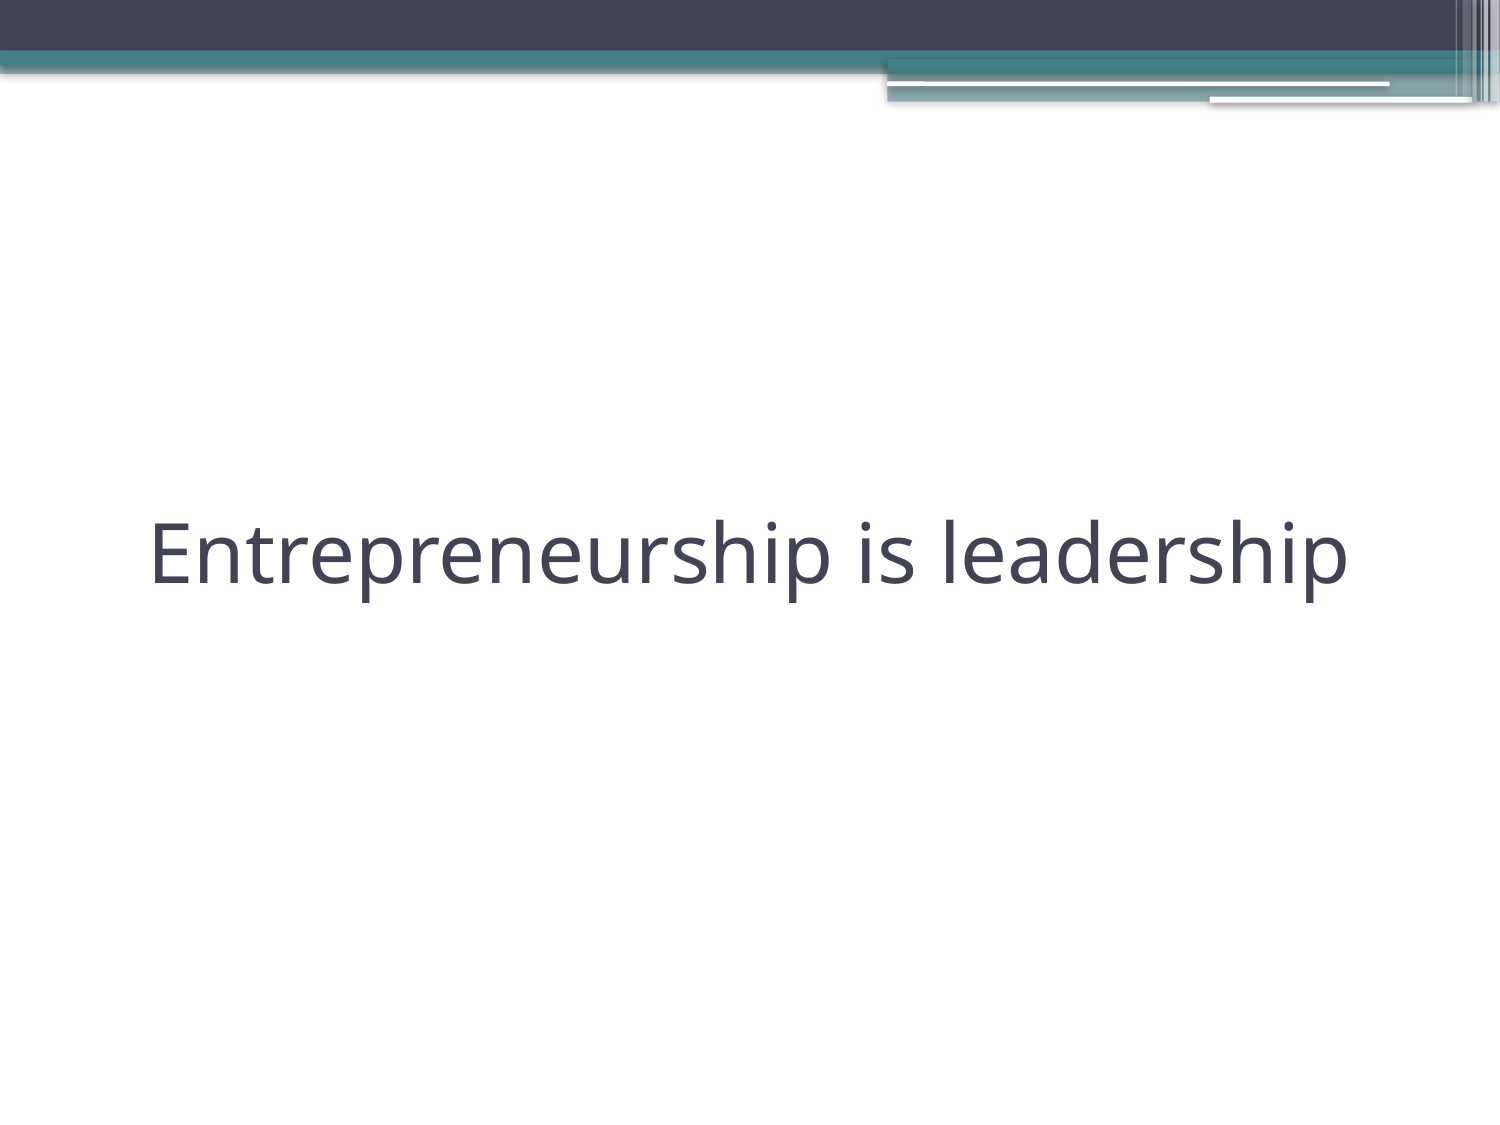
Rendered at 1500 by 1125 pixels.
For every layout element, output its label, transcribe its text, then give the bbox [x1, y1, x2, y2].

title Entrepreneurship is leadership [75, 399, 1425, 700]
